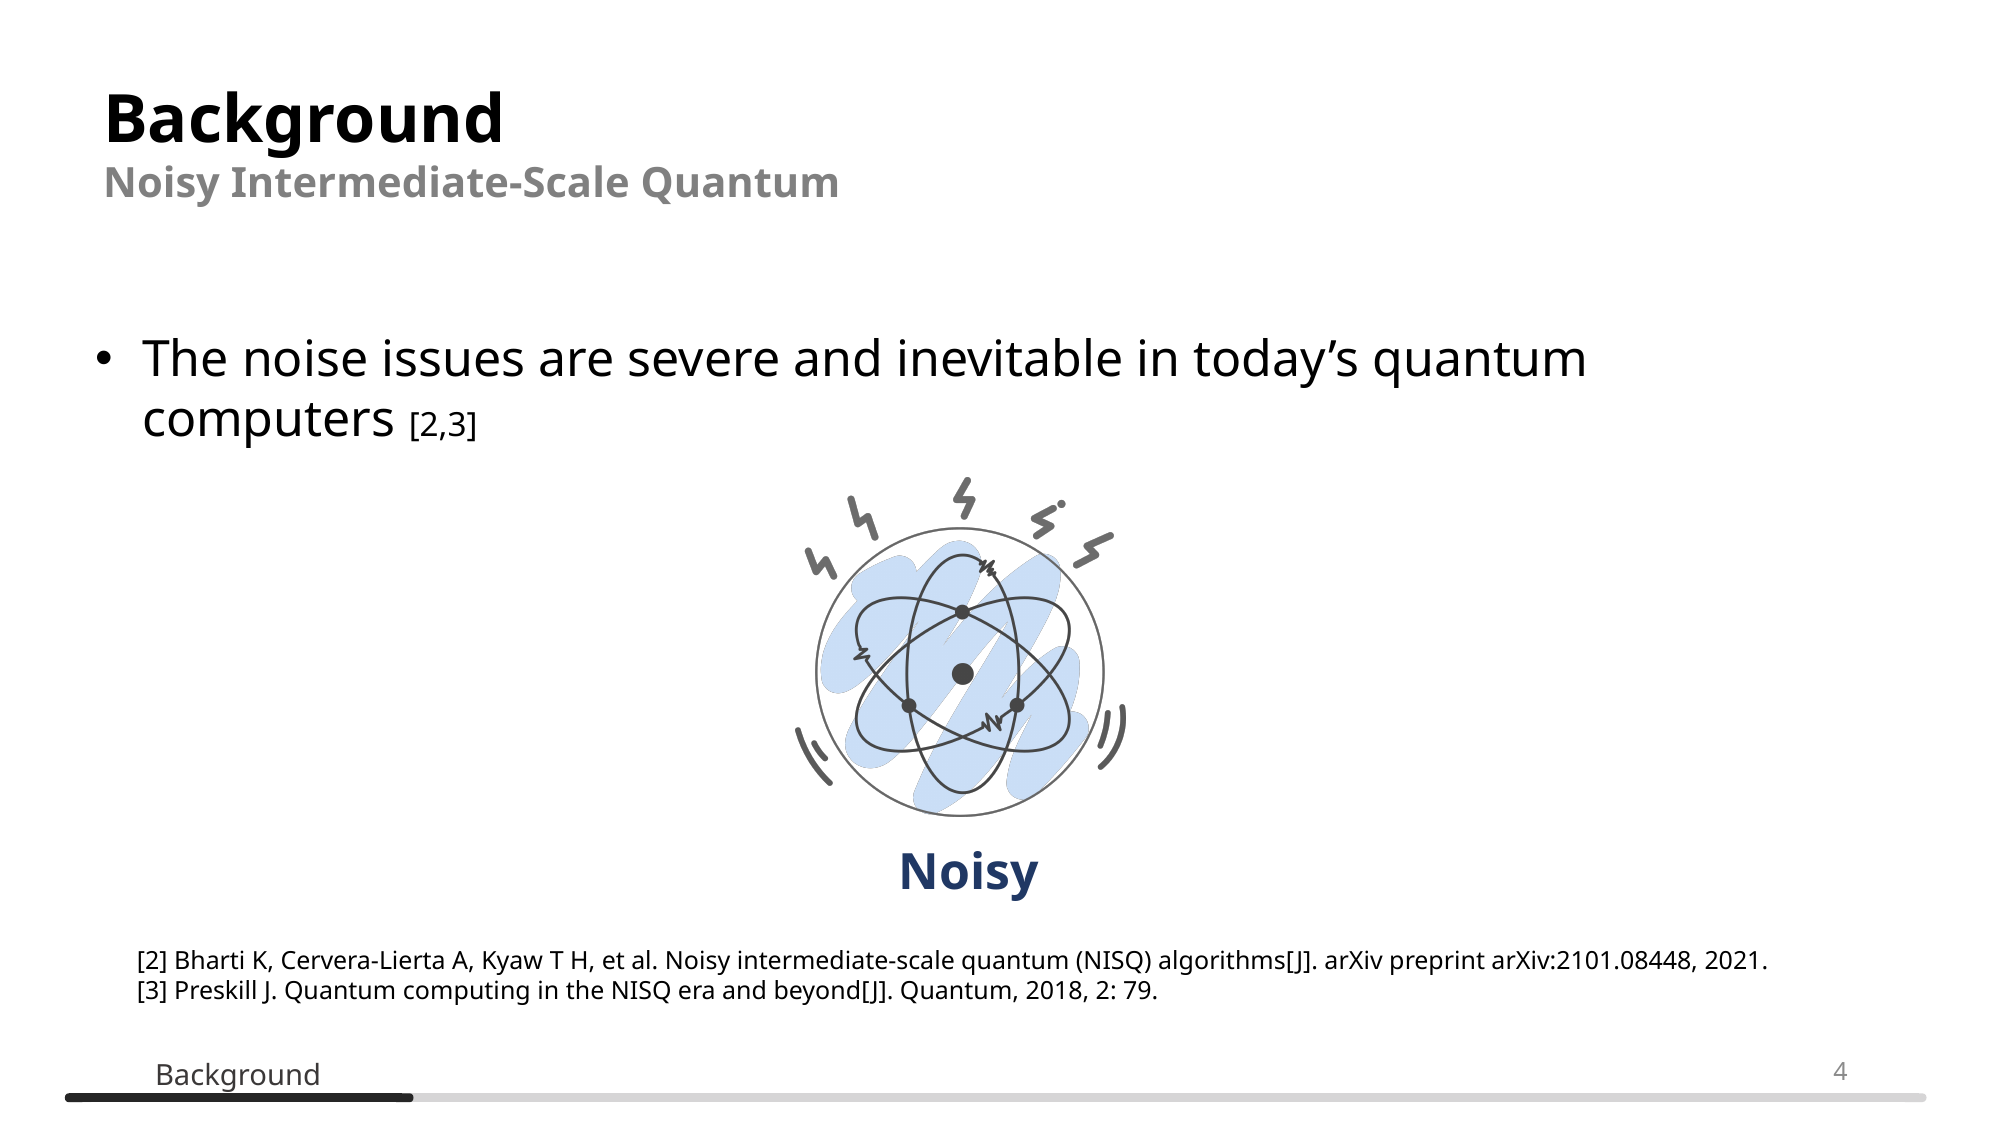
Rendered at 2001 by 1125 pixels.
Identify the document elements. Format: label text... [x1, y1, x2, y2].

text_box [64, 1093, 414, 1103]
text_box The noise issues are severe and inevitable in today’s quantum computers [2,3] [80, 319, 1707, 455]
text_box [2] Bharti K, Cervera-Lierta A, Kyaw T H, et al. Noisy intermediate-scale quantum (NISQ) algorithms[J]. arXiv preprint arXiv:2101.08448, 2021. [3] Preskill J. Quantum computing in the NISQ era and beyond[J]. Quantum, 2018, 2: 79. [122, 937, 1851, 1012]
text_box Background [75, 1048, 401, 1093]
slide_number 4 [1412, 1042, 1863, 1093]
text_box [414, 1093, 1927, 1103]
text_box Background Noisy Intermediate-Scale Quantum [88, 68, 1681, 214]
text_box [795, 477, 1126, 908]
